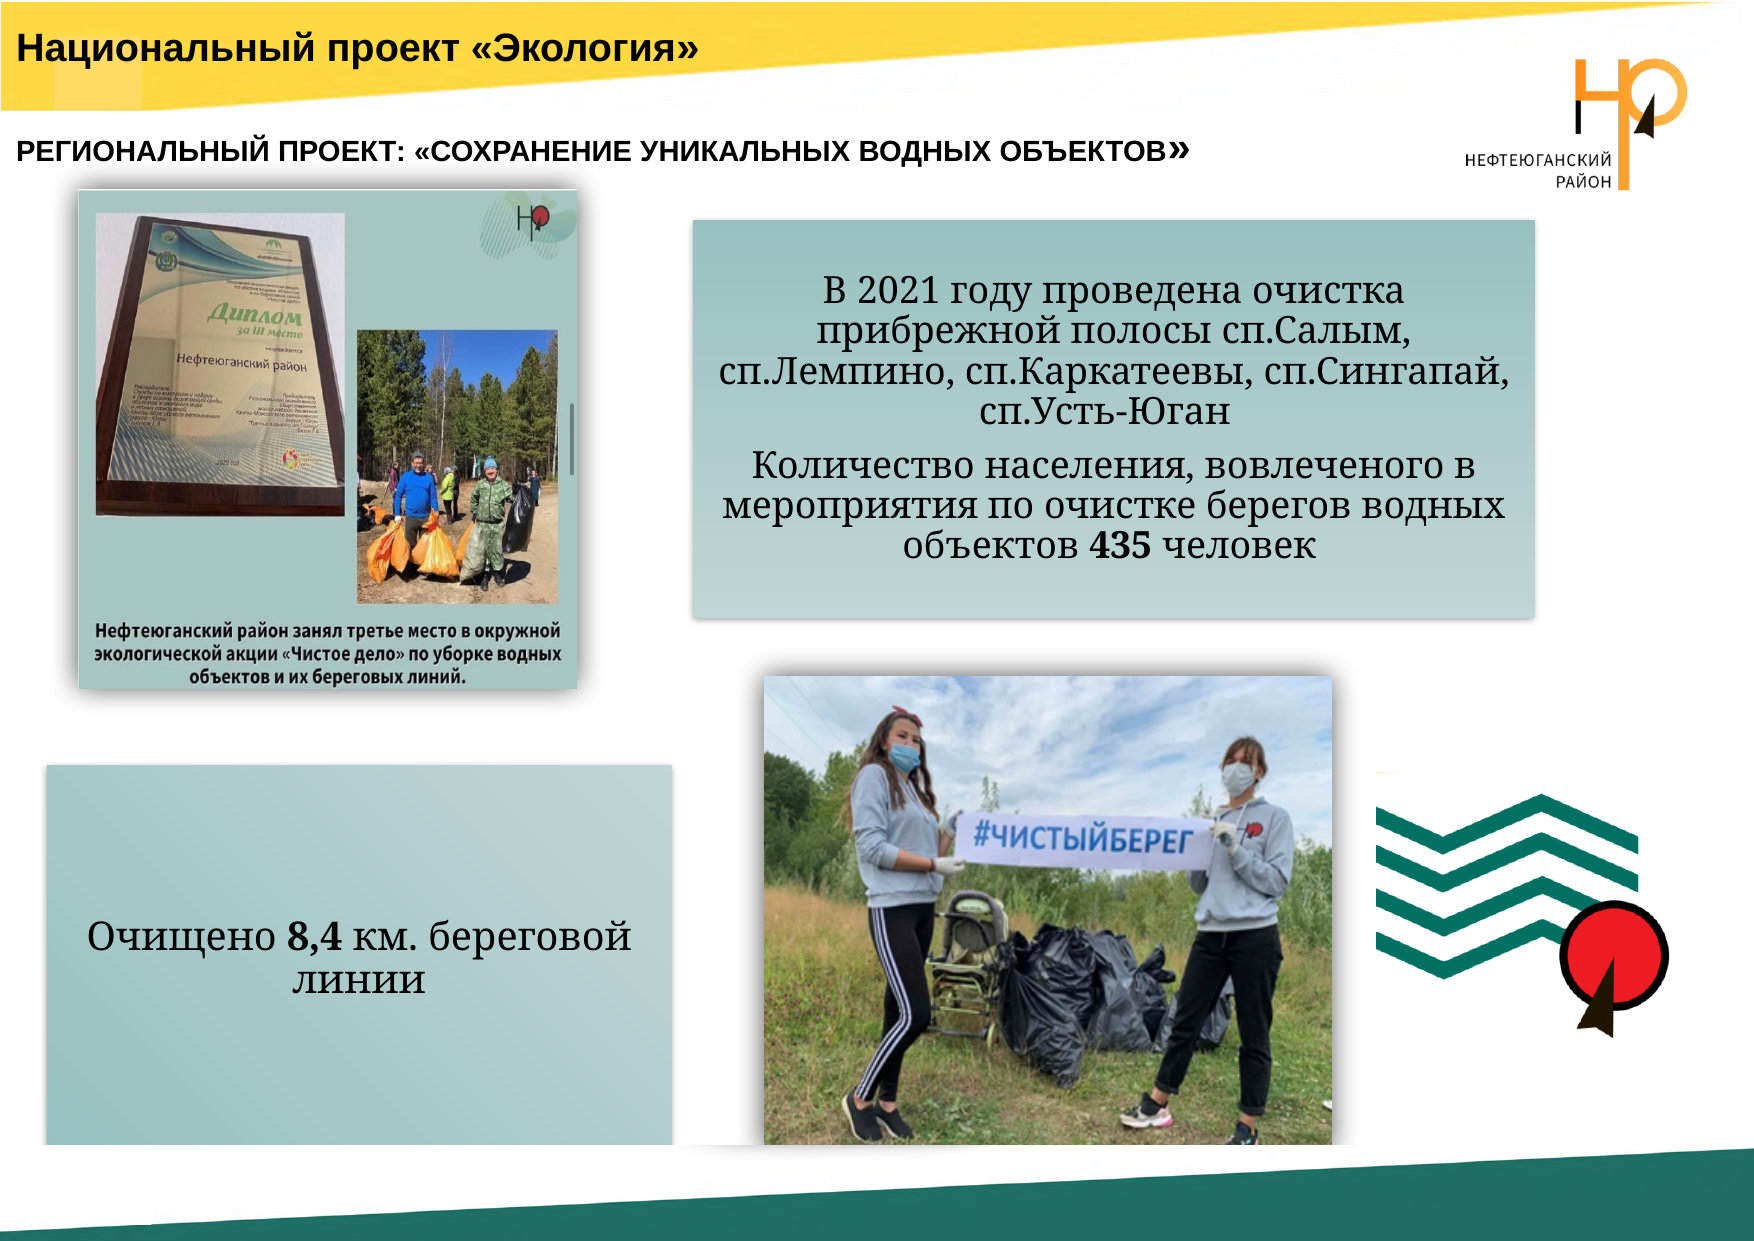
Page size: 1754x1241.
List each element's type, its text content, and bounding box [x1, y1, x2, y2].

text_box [0, 0, 1754, 111]
picture [1465, 57, 1690, 174]
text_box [46, 174, 1728, 1143]
picture [764, 676, 1333, 1145]
picture [78, 189, 578, 689]
text_box Национальный проект «Экология» РЕГИОНАЛЬНЫЙ ПРОЕКТ: «СОХРАНЕНИЕ УНИКАЛЬНЫХ ВОДНЫХ ОБЪЕКТОВ» [1, 120, 1215, 177]
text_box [0, 1145, 1754, 1241]
picture [1376, 772, 1690, 1043]
